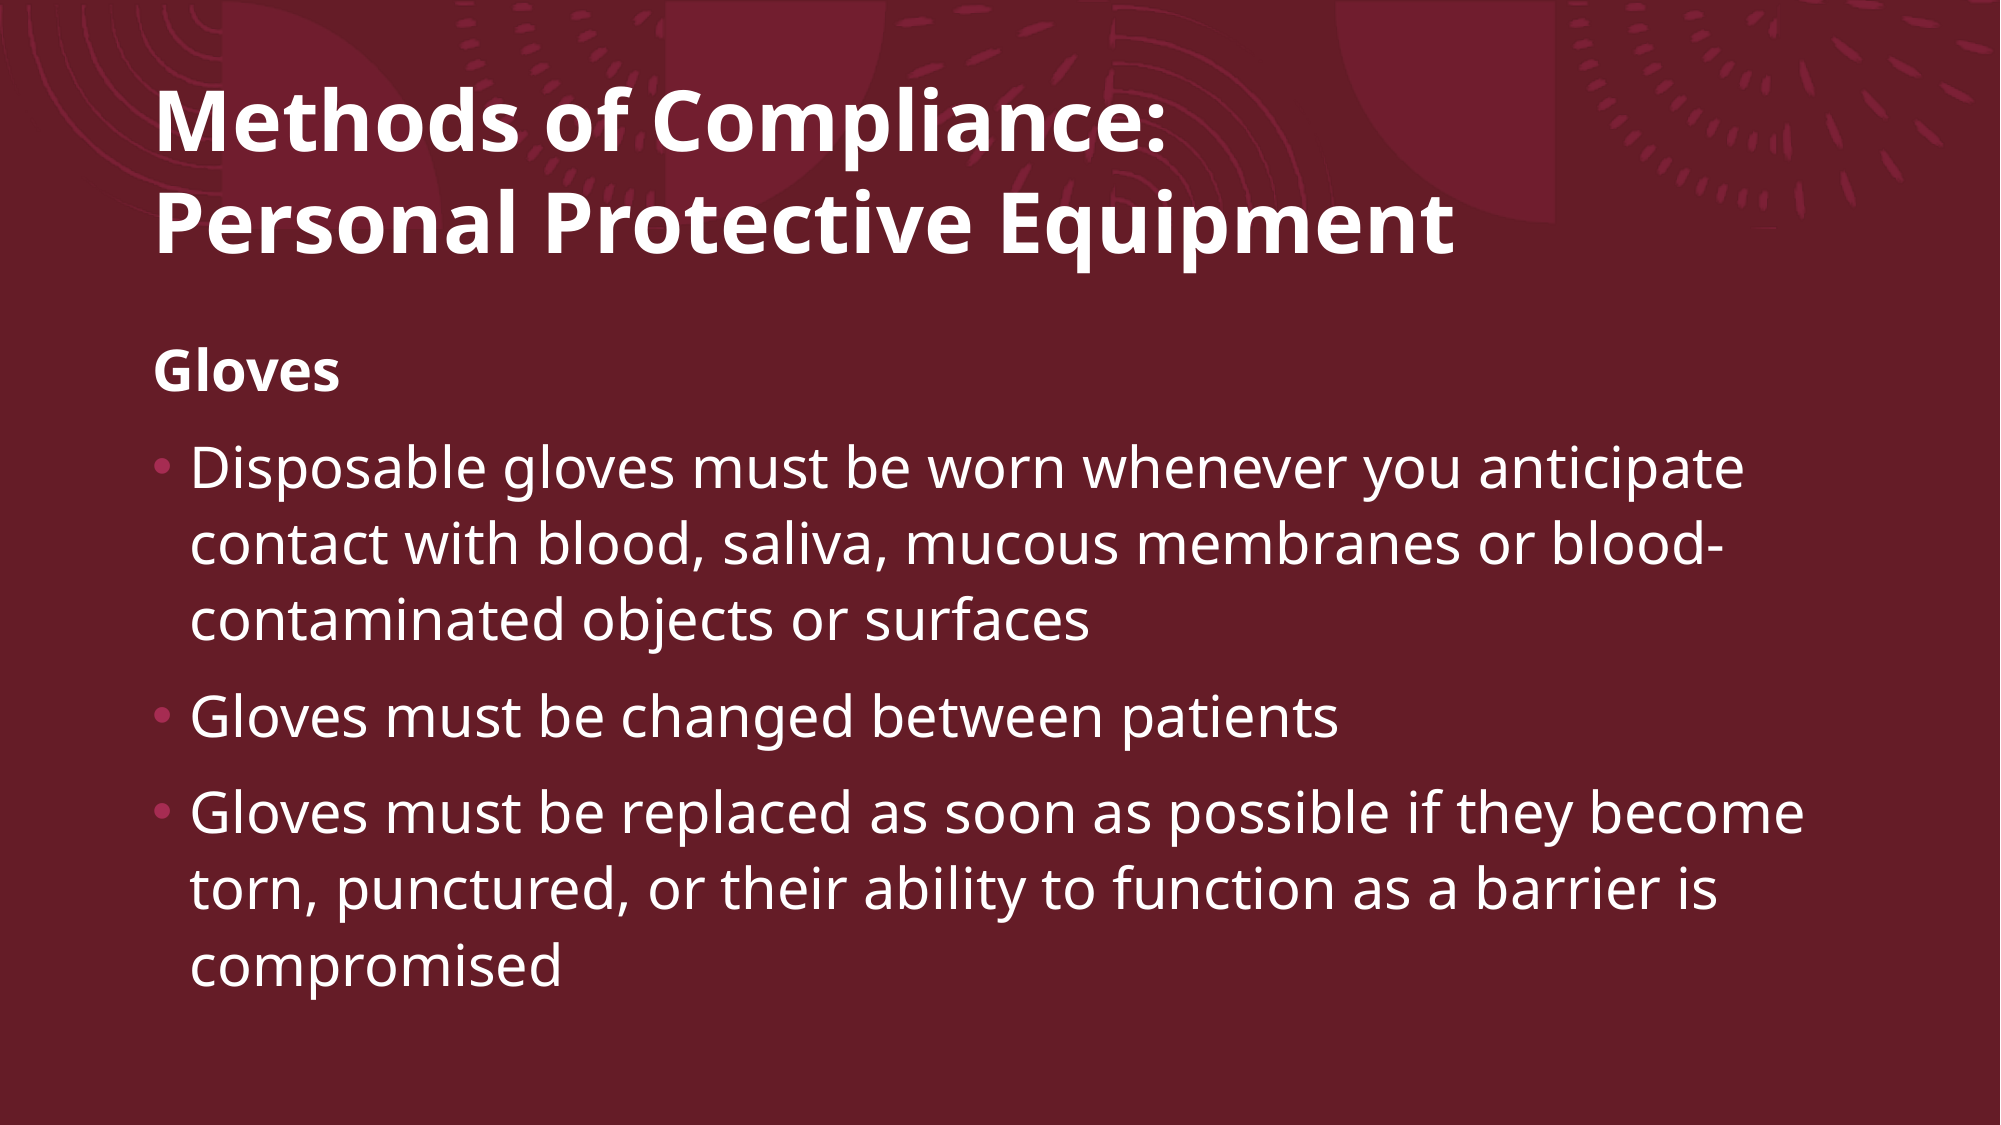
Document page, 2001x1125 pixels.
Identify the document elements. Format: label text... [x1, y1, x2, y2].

list Gloves Disposable gloves must be worn whenever you anticipate contact with blood, saliva, mucous membranes or blood-contaminated objects or surfaces Gloves must be changed between patients Gloves must be replaced as soon as possible if they become torn, punctured, or their ability to function as a barrier is compromised [137, 319, 1863, 1009]
title Methods of Compliance: Personal Protective Equipment [137, 60, 1863, 278]
